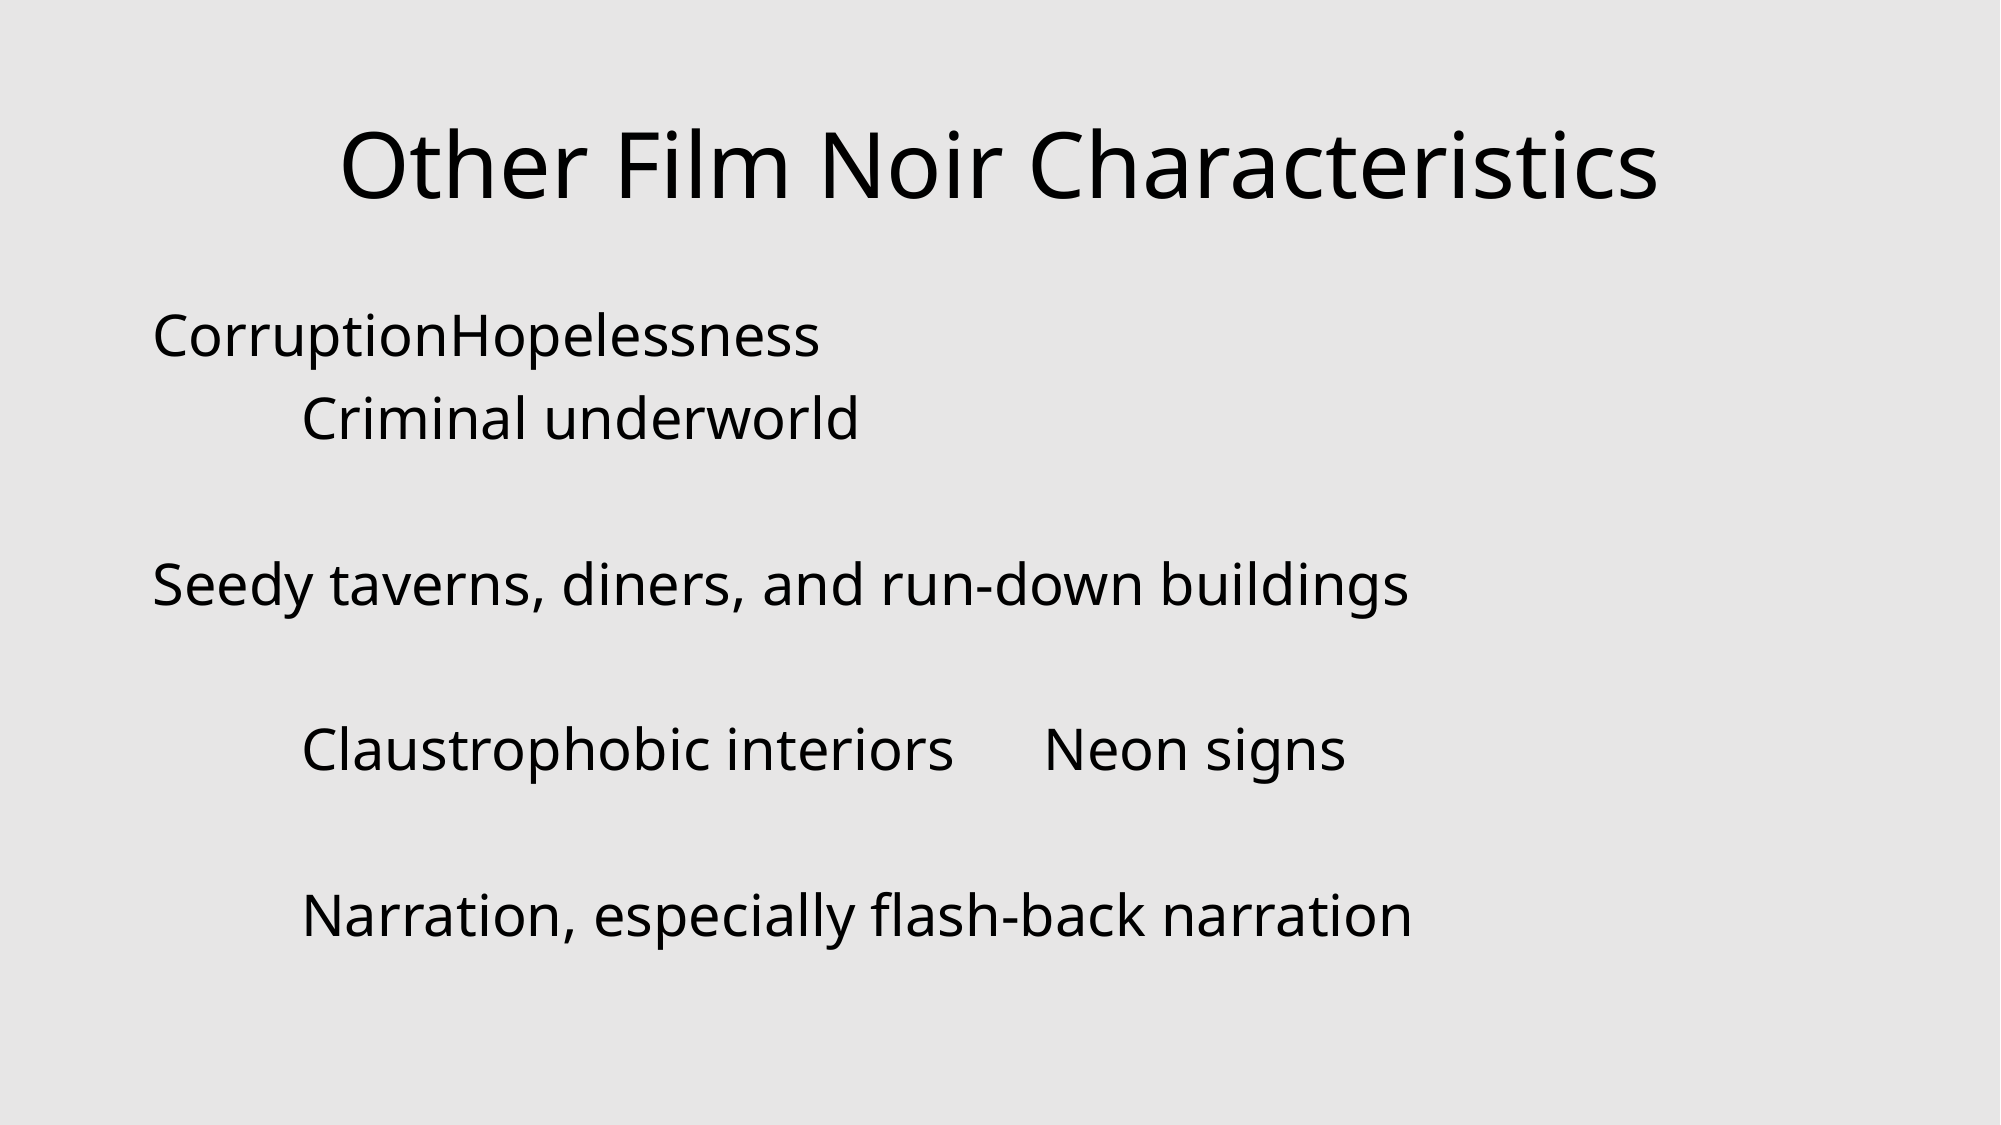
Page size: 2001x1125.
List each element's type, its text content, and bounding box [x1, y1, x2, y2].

title Other Film Noir Characteristics [137, 59, 1863, 278]
list Corruption Hopelessness Criminal underworld Seedy taverns, diners, and run-down buildings Claustrophobic interiors Neon signs Narration, especially flash-back narration [137, 299, 1863, 1014]
